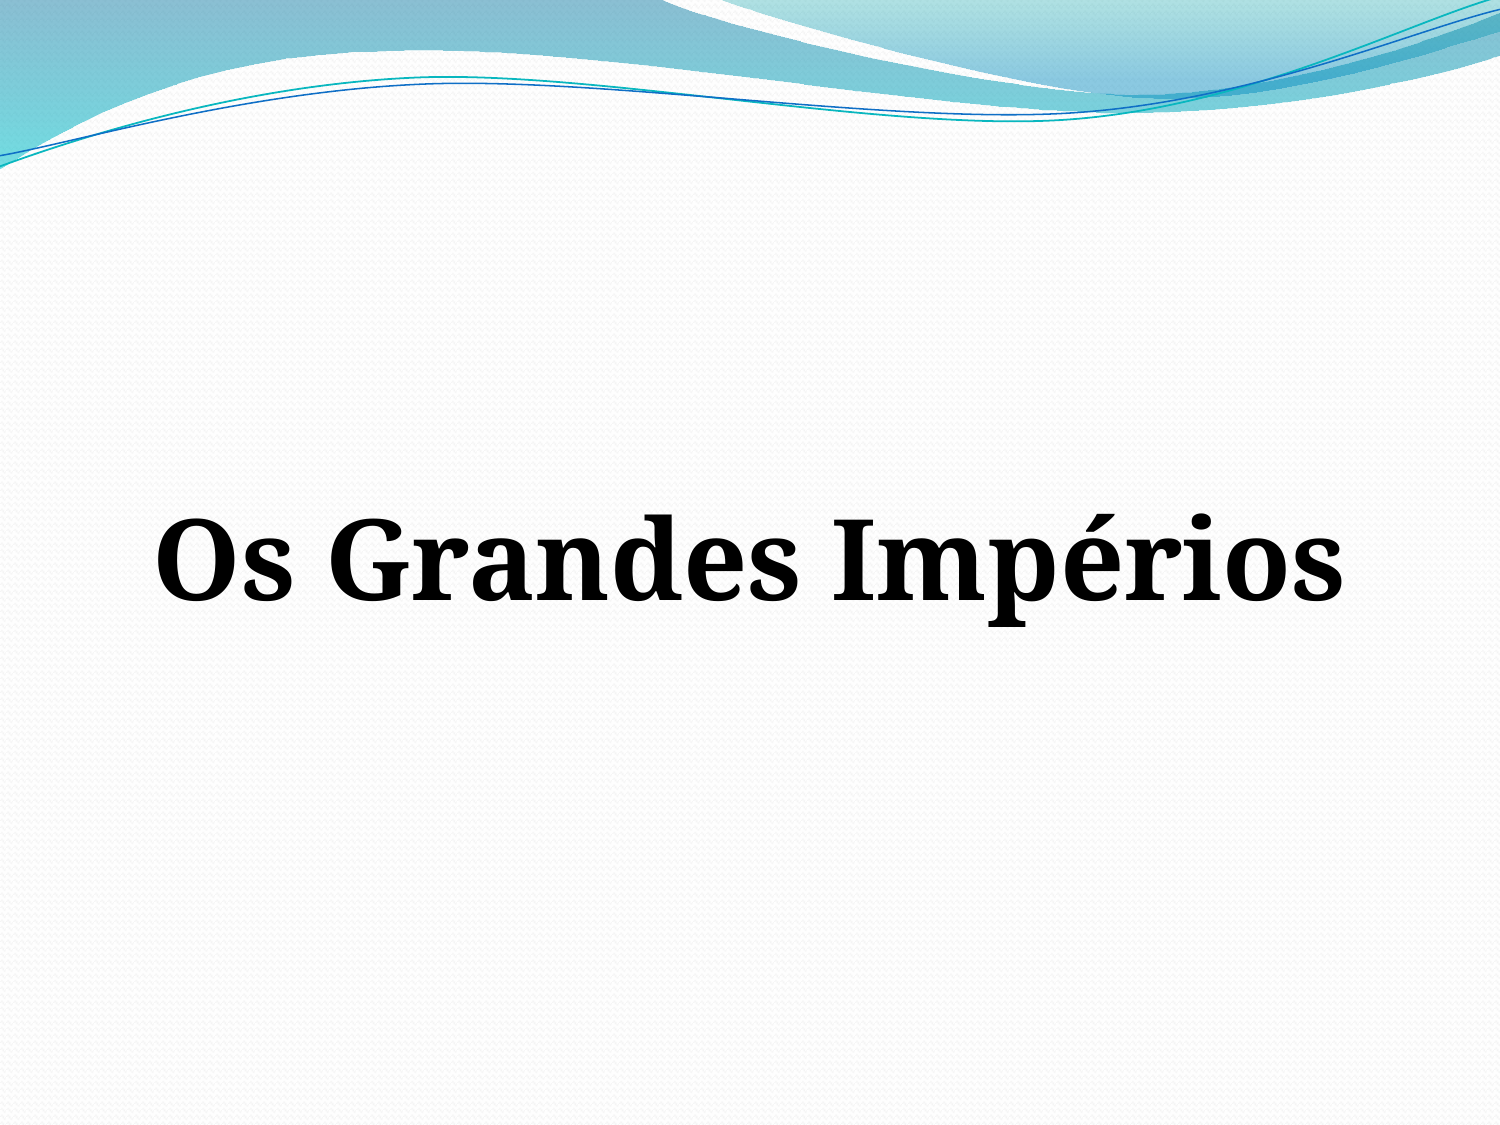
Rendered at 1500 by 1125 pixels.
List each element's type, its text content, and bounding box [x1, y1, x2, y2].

list Os Grandes Impérios [74, 317, 1426, 1038]
